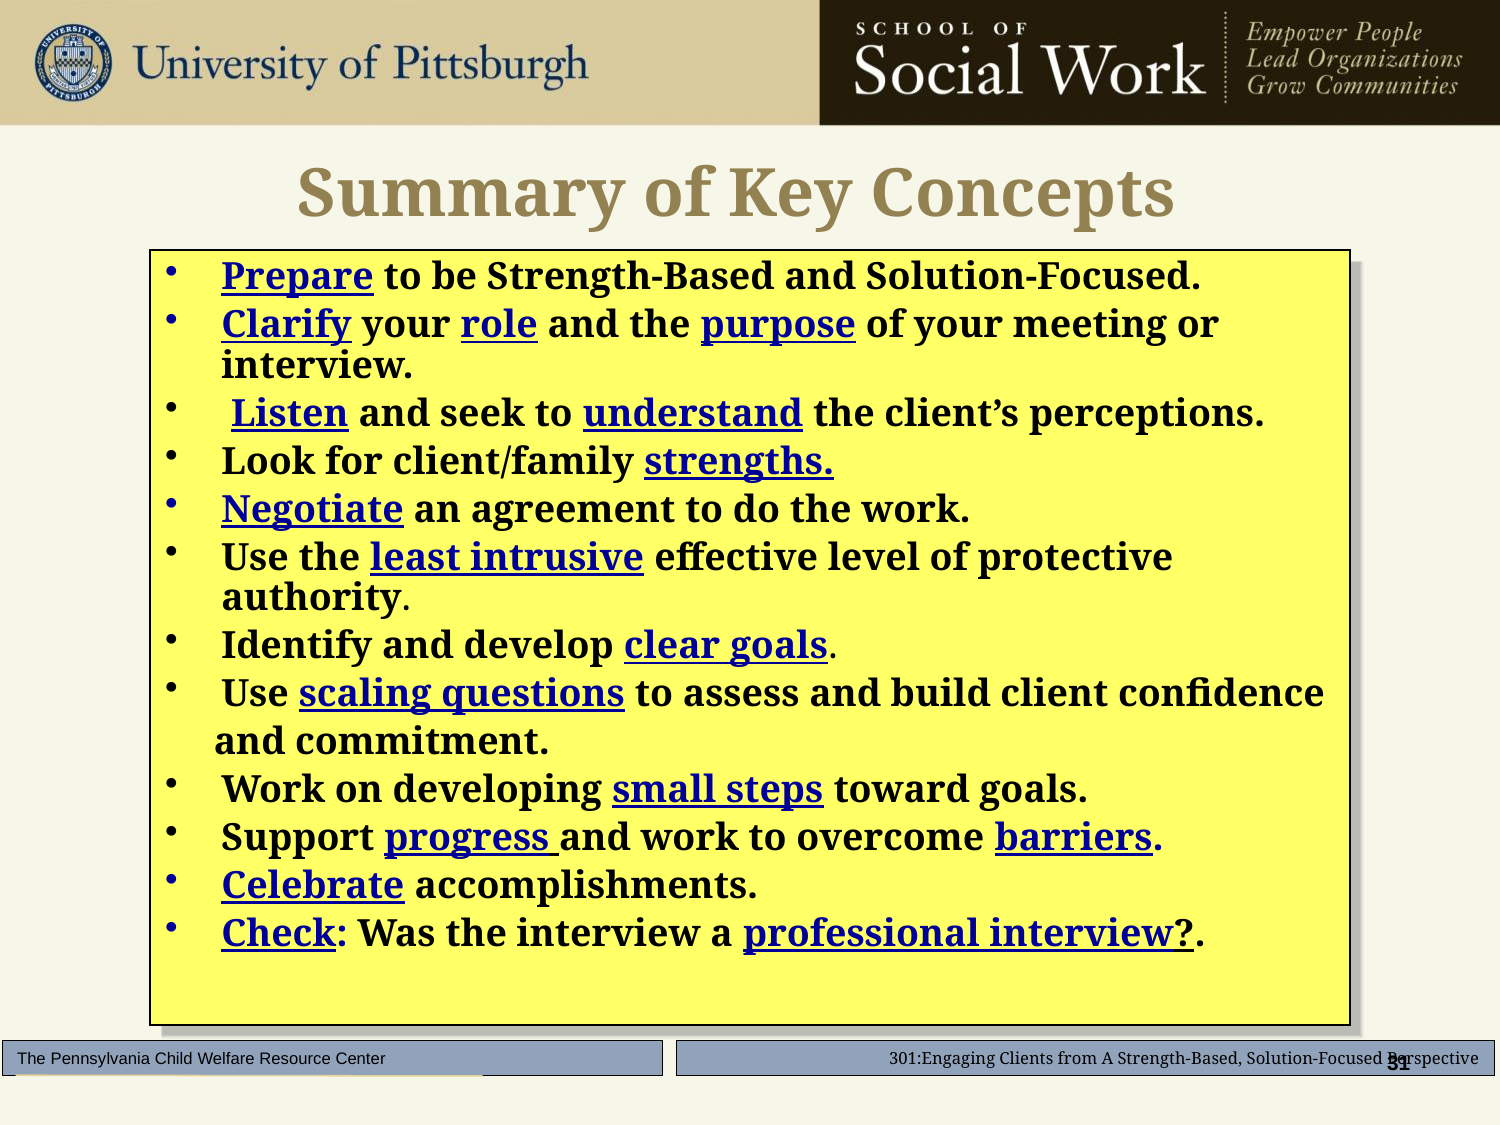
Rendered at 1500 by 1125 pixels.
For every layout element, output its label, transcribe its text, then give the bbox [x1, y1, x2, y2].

list Prepare to be Strength-Based and Solution-Focused. Clarify your role and the purpose of your meeting or interview. Listen and seek to understand the client’s perceptions. Look for client/family strengths. Negotiate an agreement to do the work. Use the least intrusive effective level of protective authority. Identify and develop clear goals. Use scaling questions to assess and build client confidence and commitment. Work on developing small steps toward goals. Support progress and work to overcome barriers. Celebrate accomplishments. Check: Was the interview a professional interview?. [149, 249, 1351, 1026]
title Summary of Key Concepts [162, 122, 1313, 249]
picture [0, 0, 1500, 1125]
slide_number 31 [1074, 1024, 1426, 1101]
